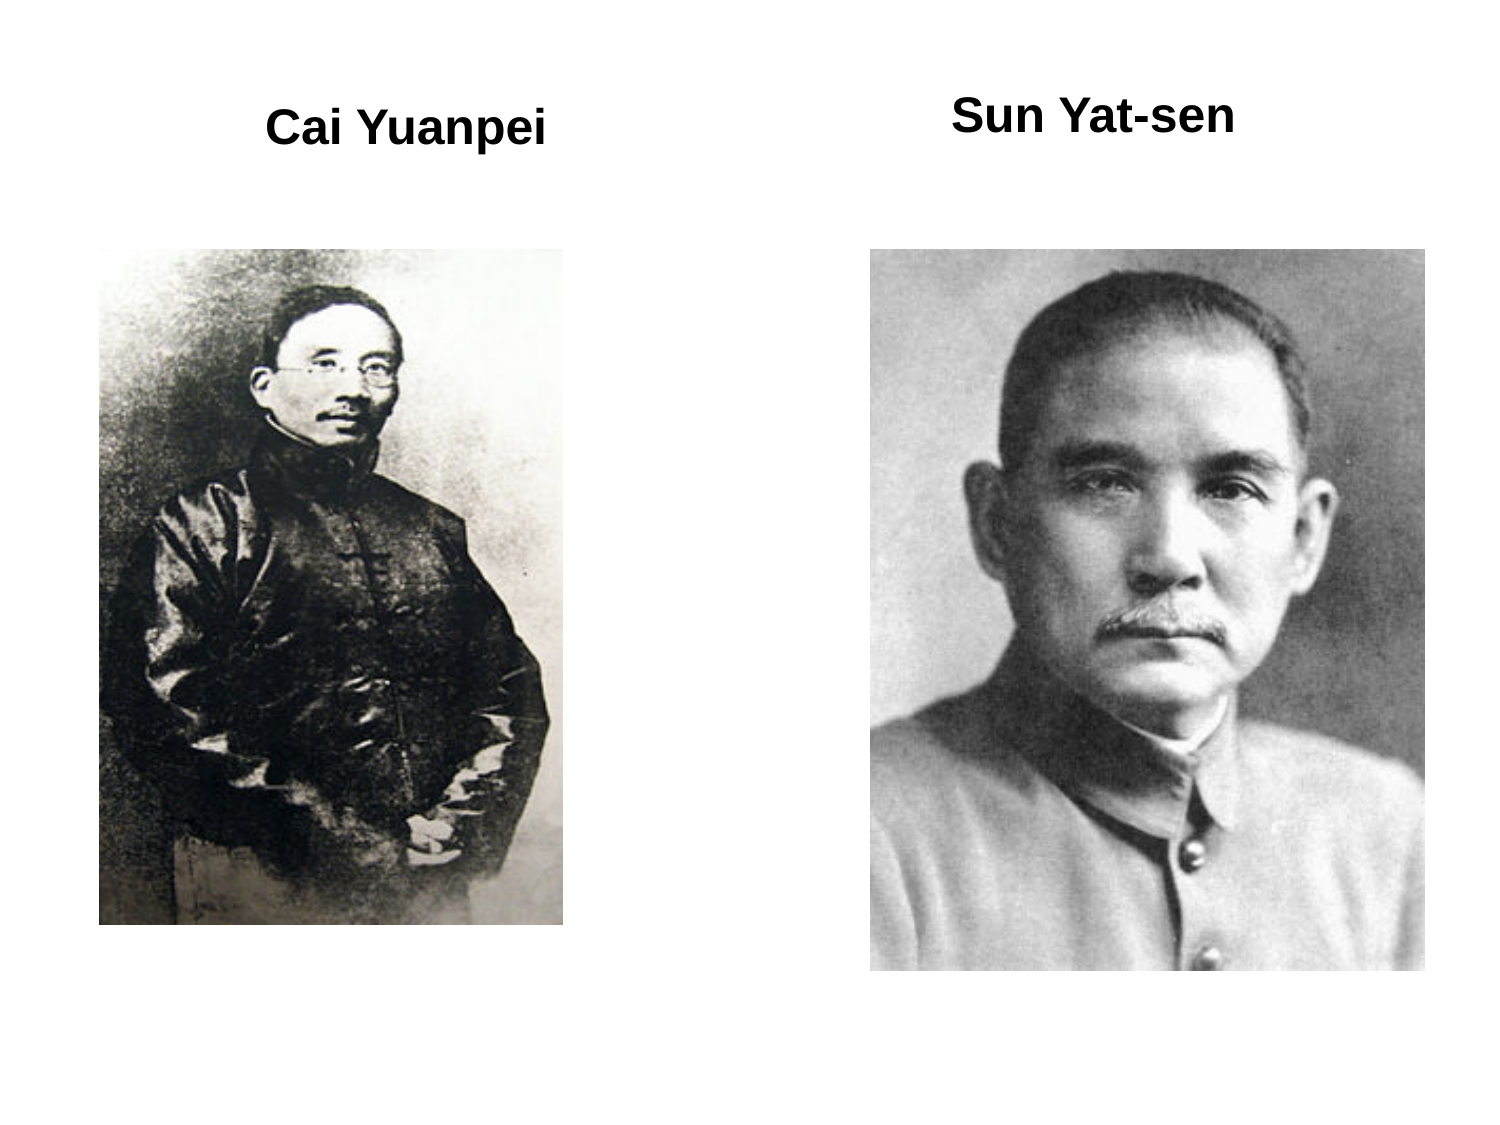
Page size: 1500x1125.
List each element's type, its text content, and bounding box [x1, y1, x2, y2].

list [869, 249, 1426, 972]
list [99, 249, 563, 926]
list Cai Yuanpei [75, 50, 738, 163]
list Sun Yat-sen [761, 50, 1425, 150]
